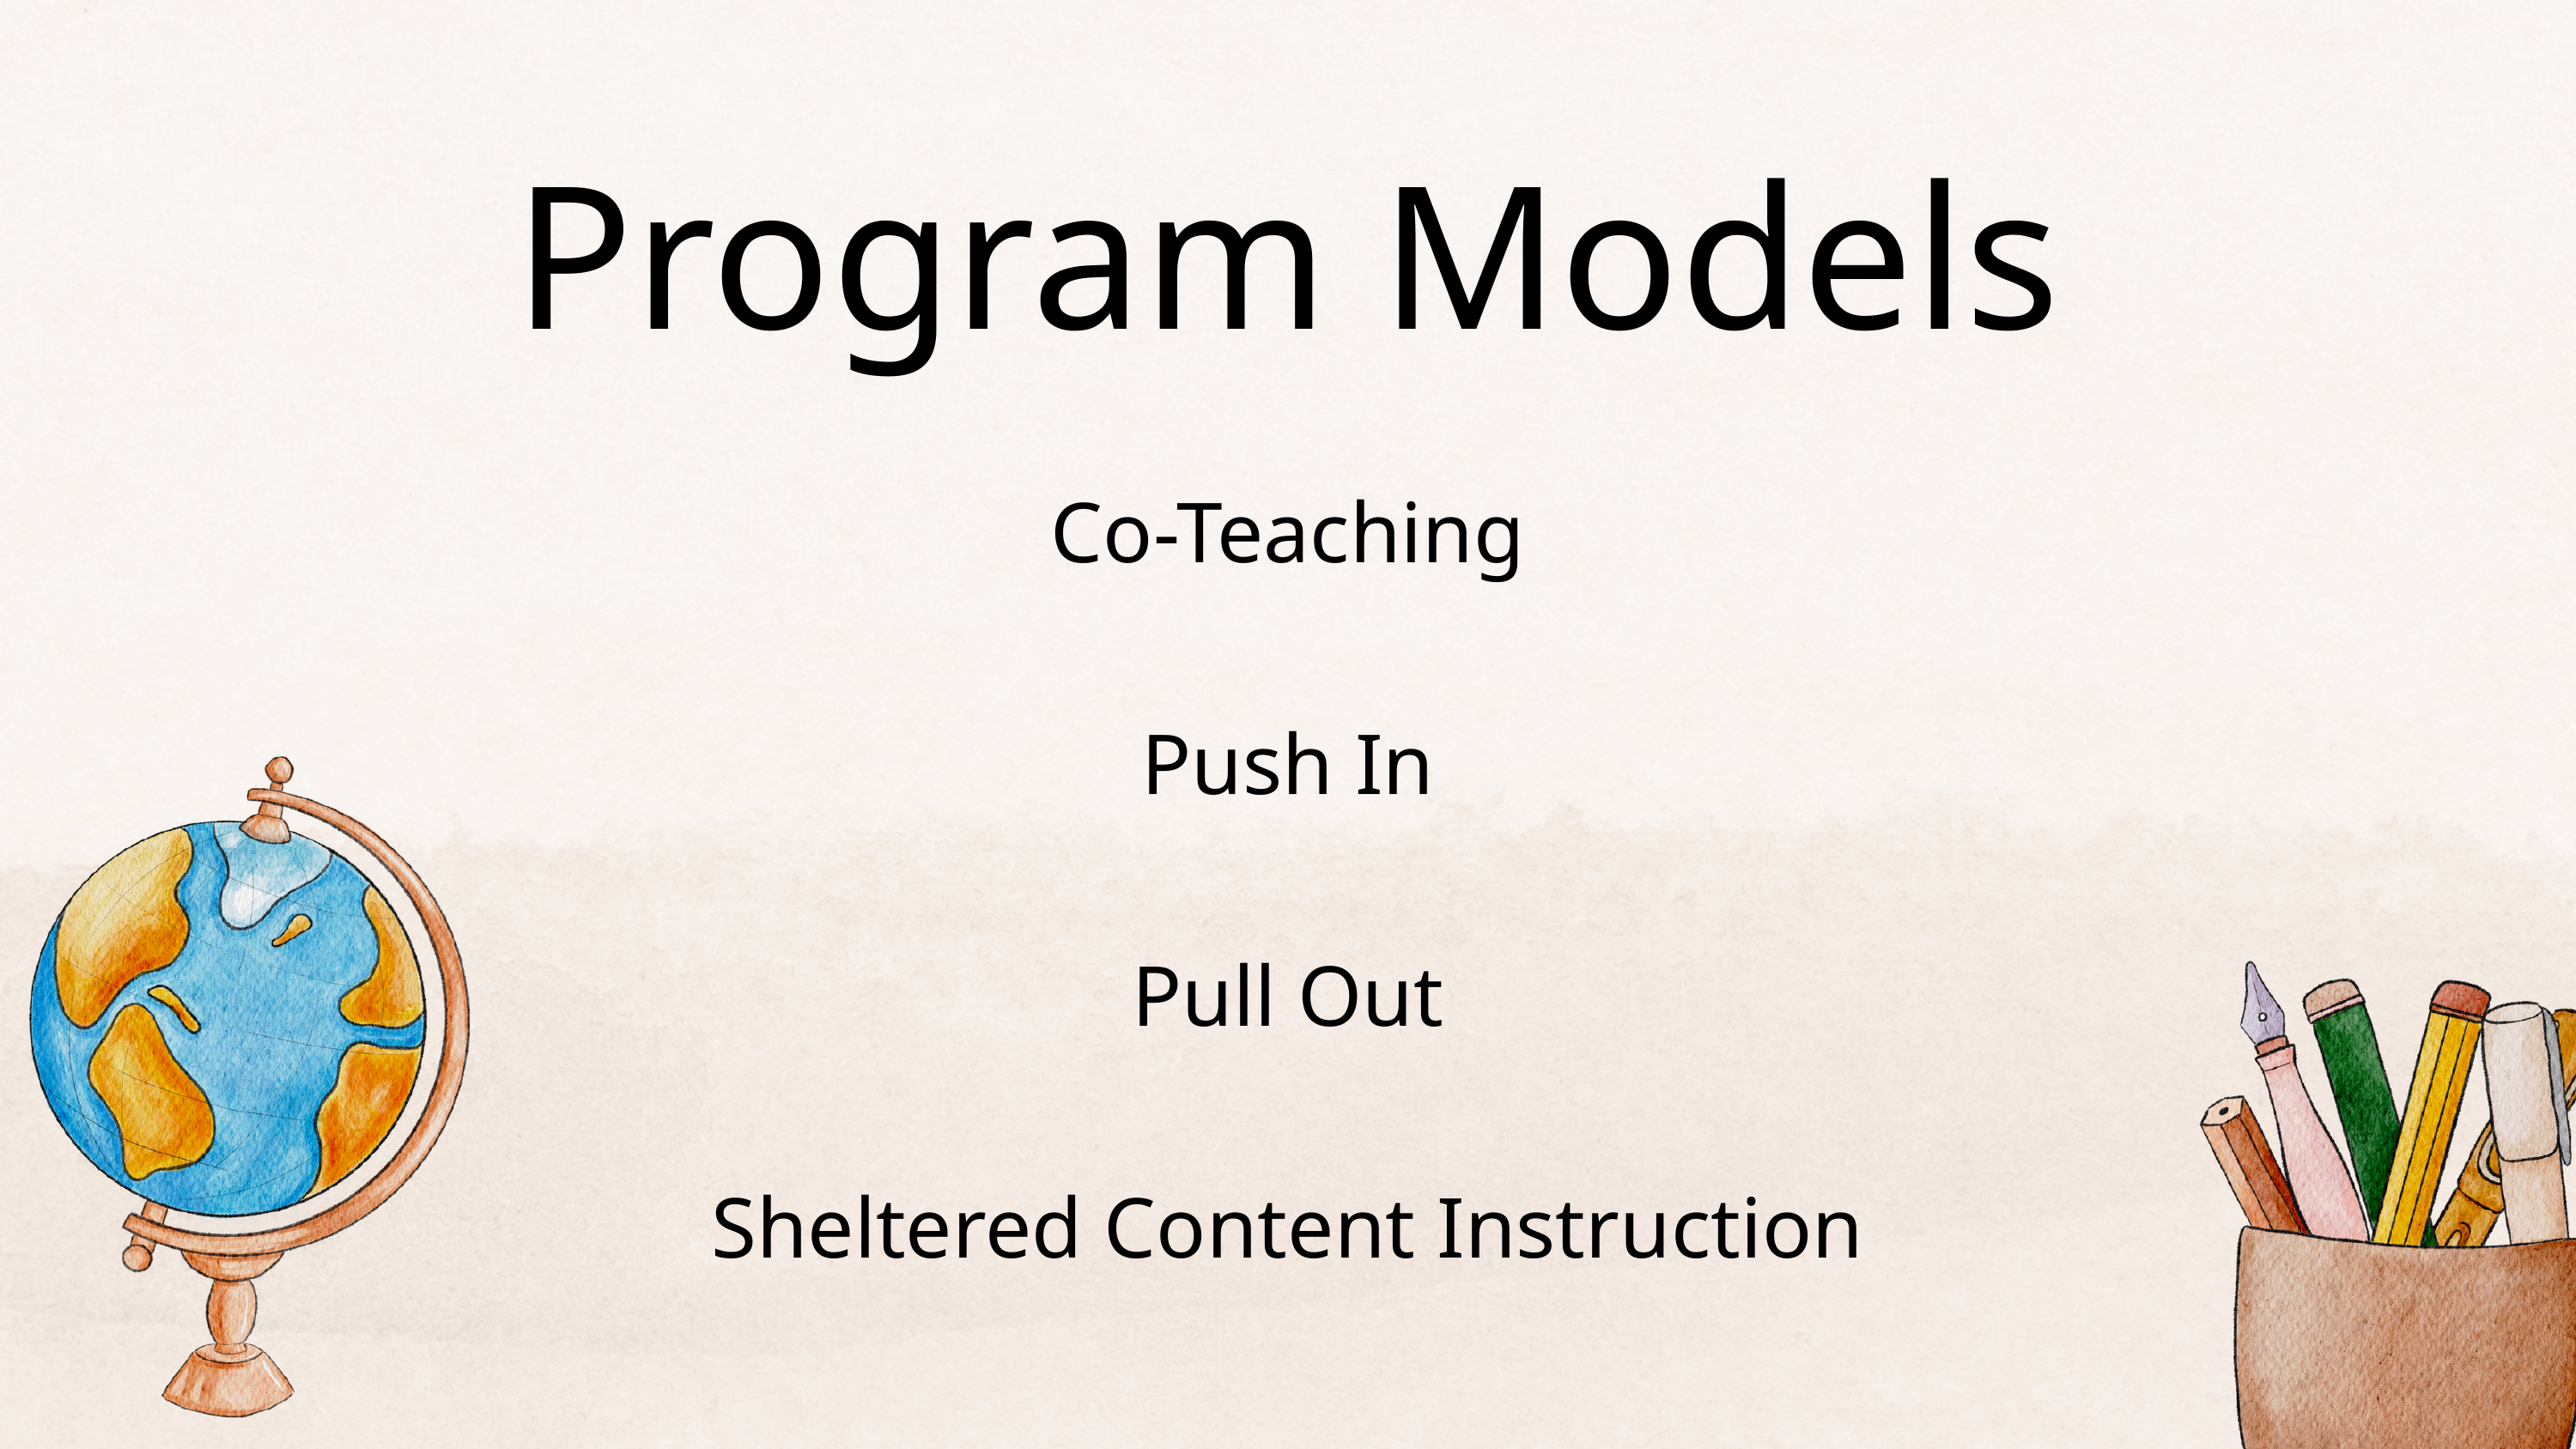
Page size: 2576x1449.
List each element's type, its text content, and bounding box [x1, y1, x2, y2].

text_box [2191, 948, 2576, 1449]
text_box Program Models [144, 91, 2432, 369]
text_box [23, 749, 471, 1418]
text_box Co-Teaching Push In Pull Out Sheltered Content Instruction [618, 463, 1958, 1275]
text_box [0, 0, 2576, 1449]
